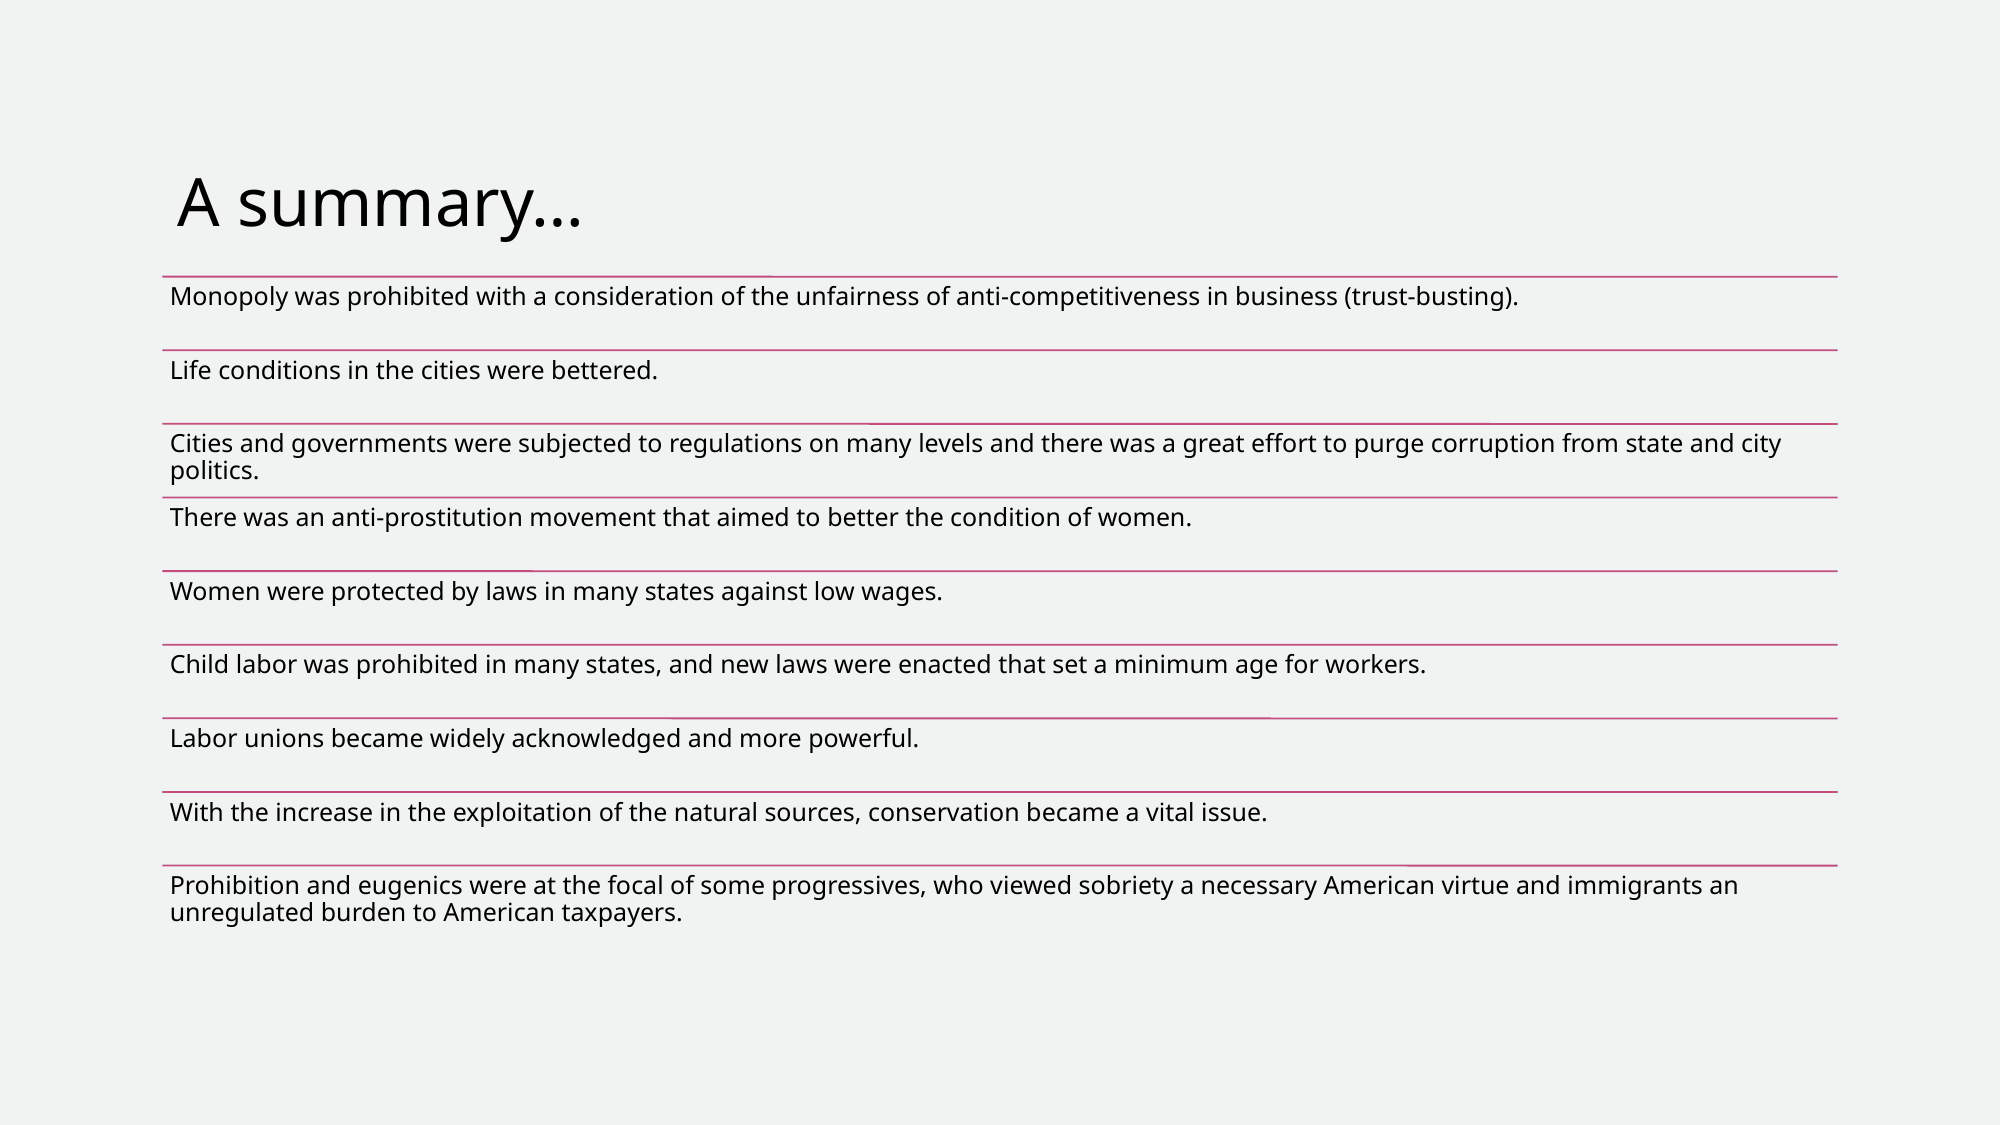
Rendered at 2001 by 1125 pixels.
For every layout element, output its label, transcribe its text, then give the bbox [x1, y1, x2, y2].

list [161, 276, 1838, 940]
title A summary… [162, 64, 1838, 248]
